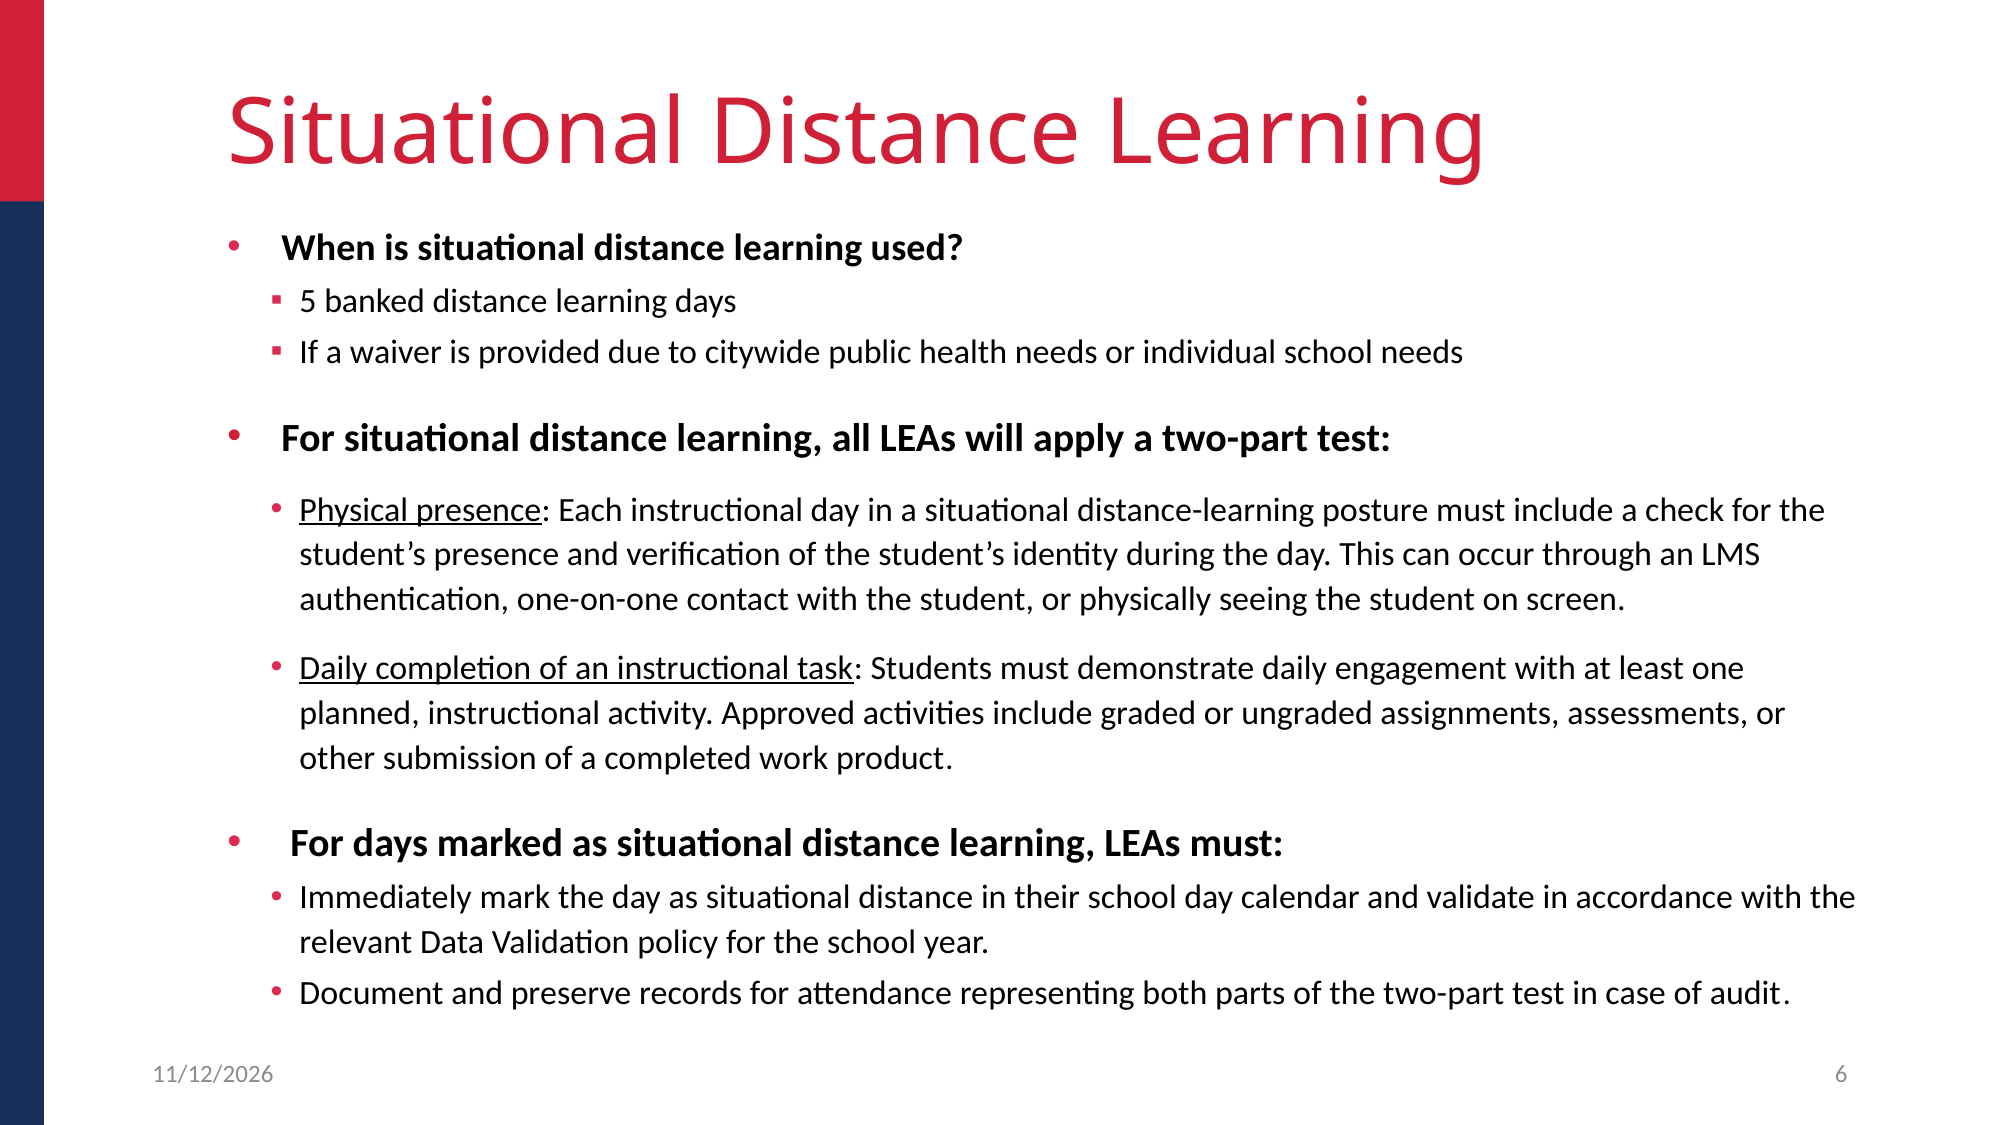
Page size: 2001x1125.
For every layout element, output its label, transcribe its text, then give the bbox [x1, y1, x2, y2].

title Situational Distance Learning [212, 56, 1788, 210]
picture [0, 0, 44, 1125]
slide_number 6 [1412, 1042, 1863, 1103]
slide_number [137, 1042, 588, 1103]
text_box When is situational distance learning used? 5 banked distance learning days If a waiver is provided due to citywide public health needs or individual school needs For situational distance learning, all LEAs will apply a two-part test: Physical presence: Each instructional day in a situational distance-learning posture must include a check for the student’s presence and verification of the student’s identity during the day. This can occur through an LMS authentication, one-on-one contact with the student, or physically seeing the student on screen. Daily completion of an instructional task: Students must demonstrate daily engagement with at least one planned, instructional activity. Approved activities include graded or ungraded assignments, assessments, or other submission of a completed work product. For days marked as situational distance learning, LEAs must: Immediately mark the day as situational distance in their school day calendar and validate in accordance with the relevant Data Validation policy for the school year. Document and preserve records for attendance representing both parts of the two-part test in case of audit. [212, 210, 1883, 1026]
